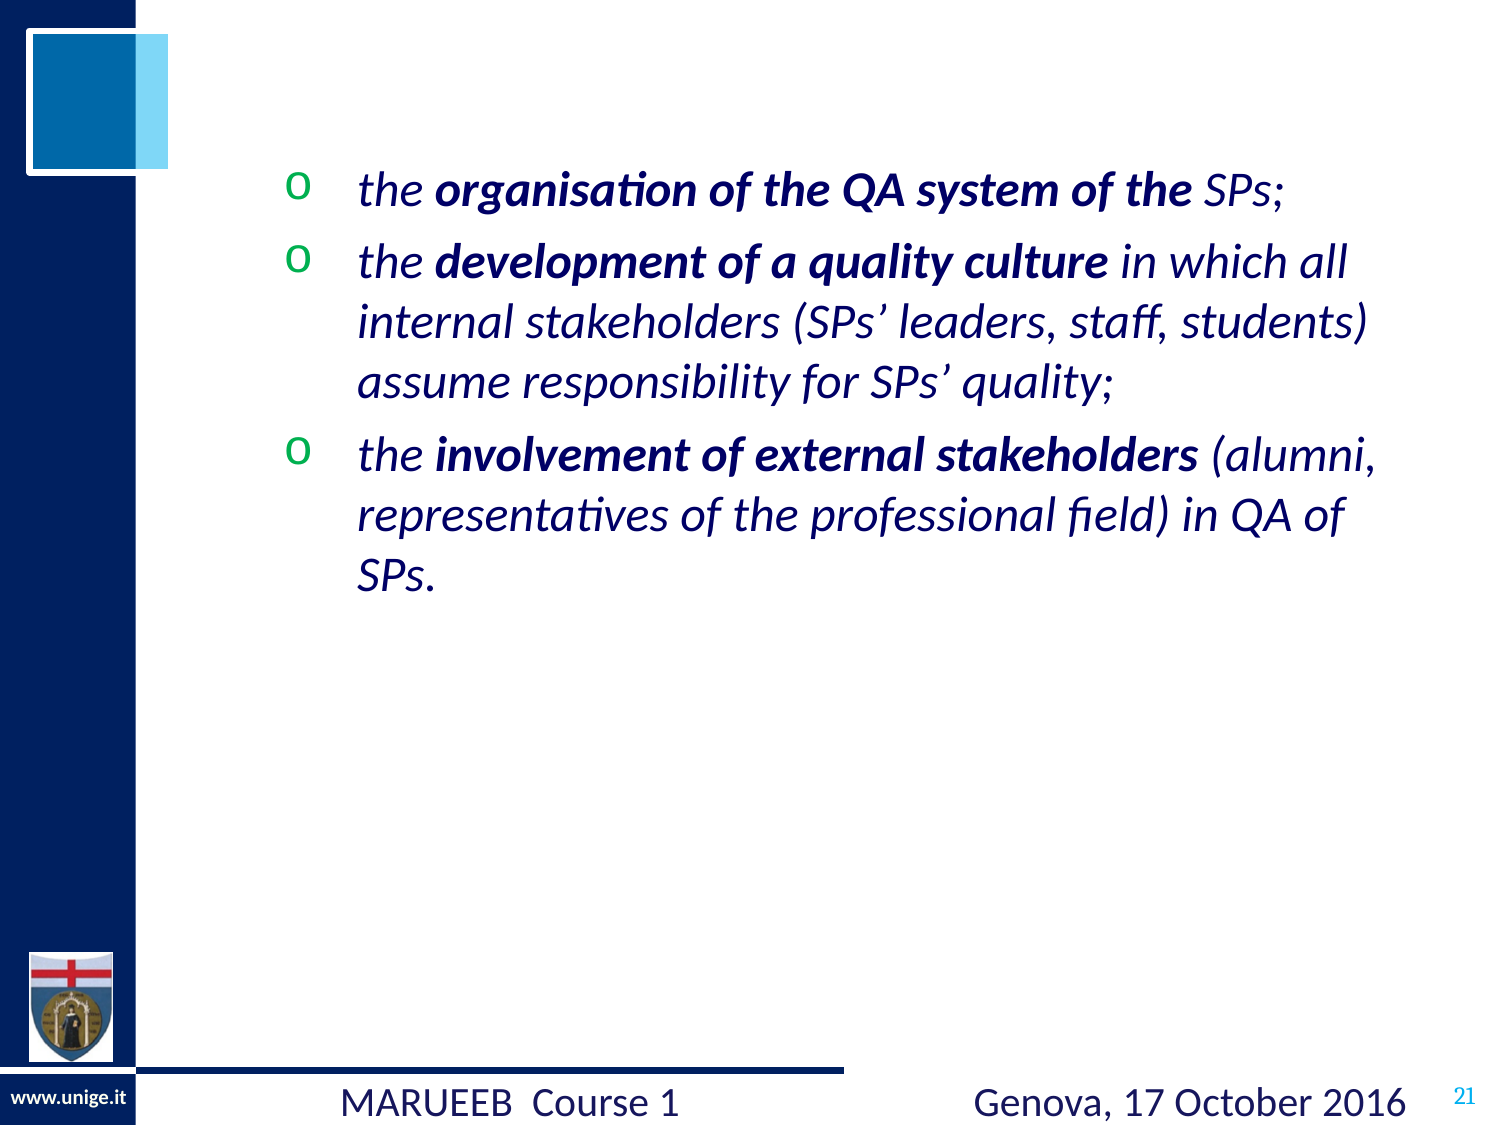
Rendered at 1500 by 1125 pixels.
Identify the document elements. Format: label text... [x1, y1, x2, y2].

footer MARUEEB Course 1 Genova, 17 October 2016 [135, 1069, 1424, 1125]
picture [29, 951, 113, 1062]
subtitle the organisation of the QA system of the SPs; the development of a quality culture in which all internal stakeholders (SPs’ leaders, staff, students) assume responsibility for SPs’ quality; the involvement of external stakeholders (alumni, representatives of the professional field) in QA of SPs. [194, 149, 1424, 835]
